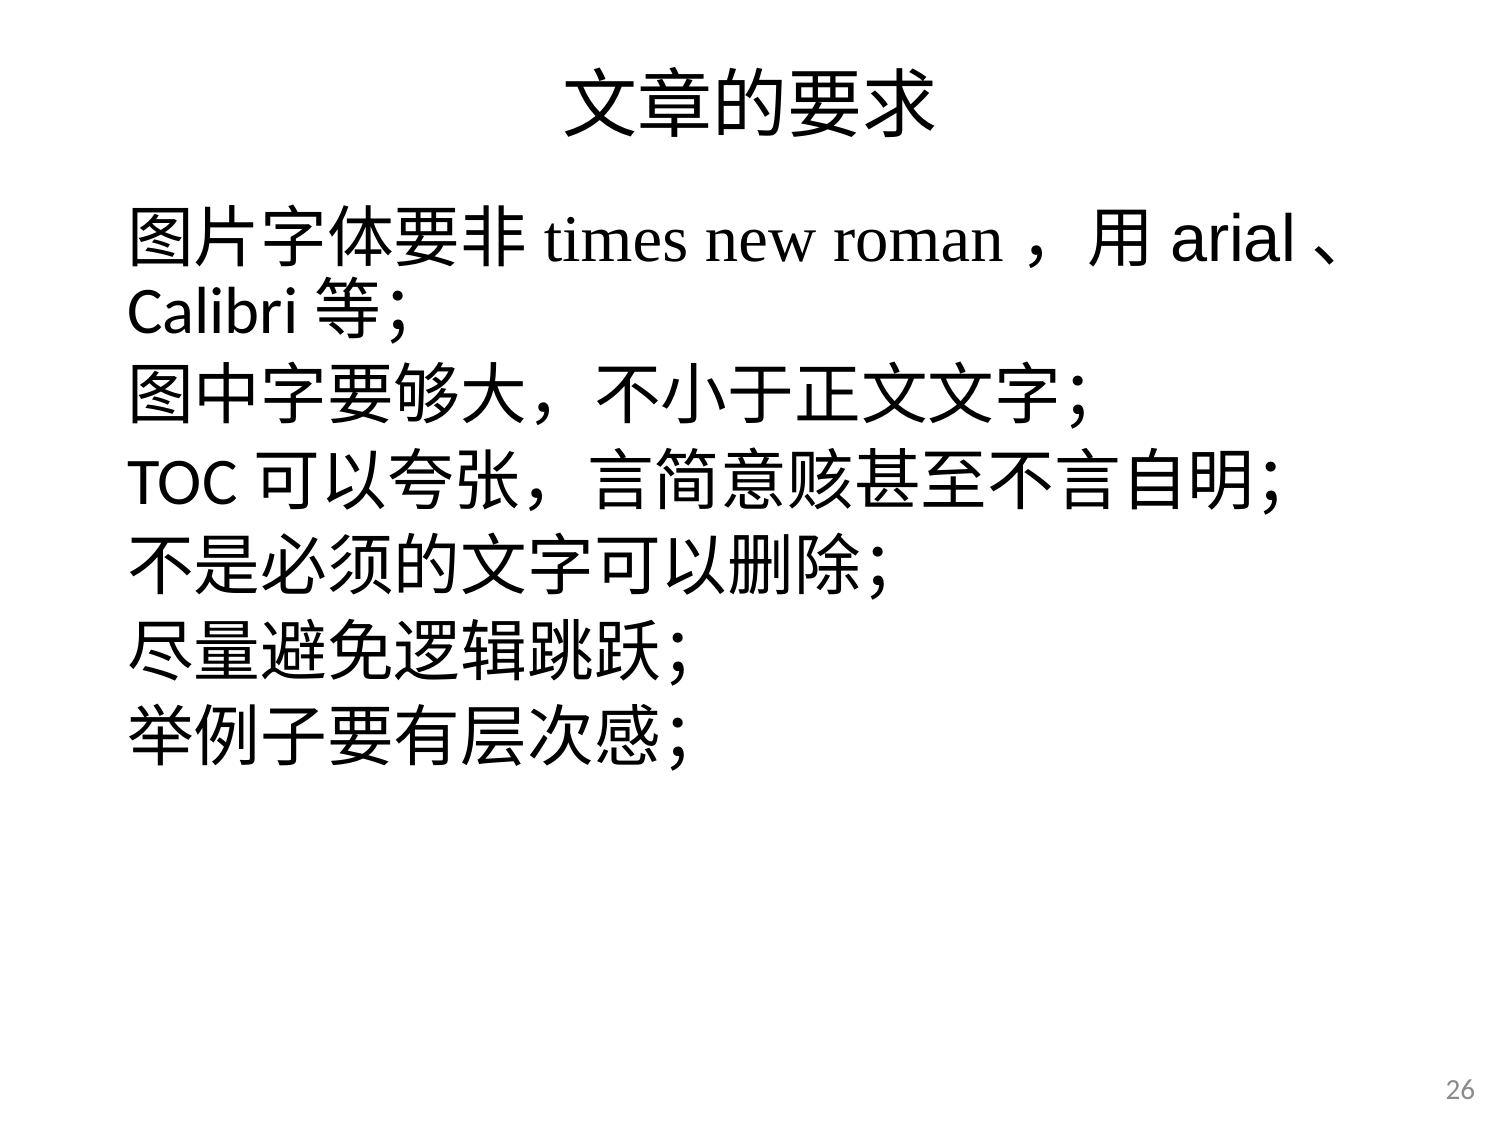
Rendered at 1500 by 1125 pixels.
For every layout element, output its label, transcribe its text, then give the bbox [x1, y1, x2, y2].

text_box 文章的要求 [74, 7, 1425, 195]
text_box 26 [1411, 1057, 1490, 1118]
text_box 图片字体要非times new roman，用arial、Calibri等； 图中字要够大，不小于正文文字； TOC可以夸张，言简意赅甚至不言自明； 不是必须的文字可以删除； 尽量避免逻辑跳跃； 举例子要有层次感； [112, 196, 1410, 1024]
